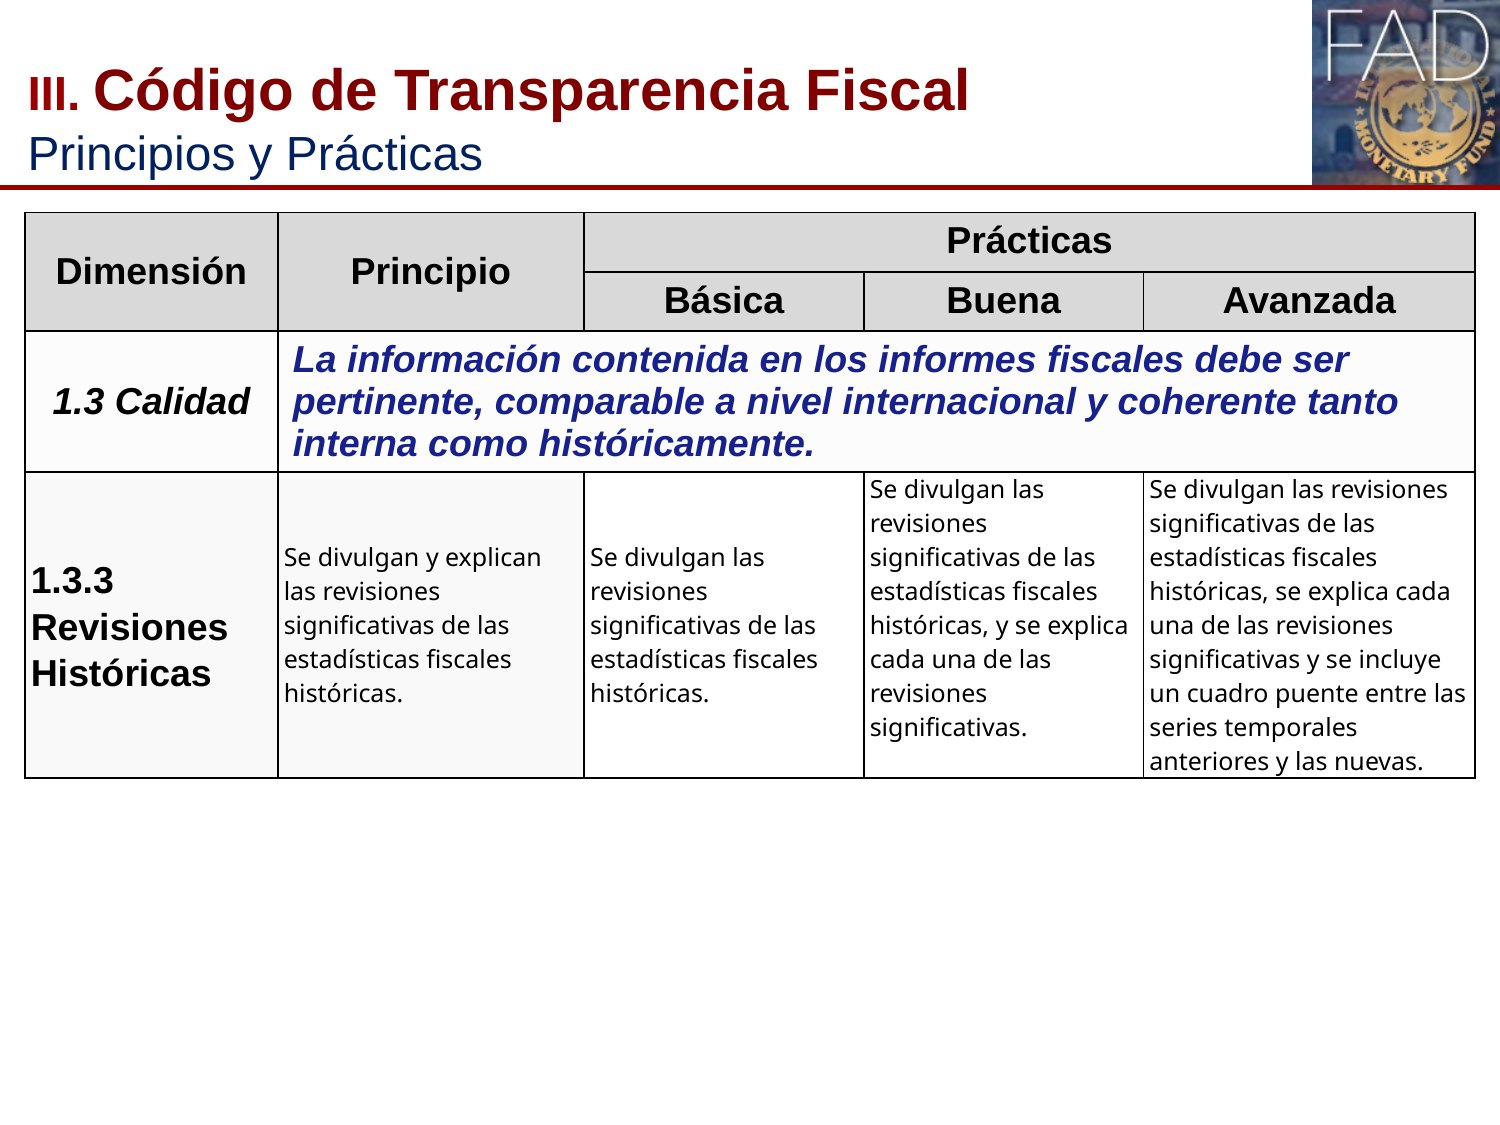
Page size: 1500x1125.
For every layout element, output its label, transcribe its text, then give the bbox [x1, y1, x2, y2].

table_cell Buena [865, 273, 1143, 330]
table_cell 1.3 Calidad [26, 332, 277, 471]
title III. Código de Transparencia Fiscal Principios y Prácticas [12, 12, 1313, 188]
table_cell La información contenida en los informes fiscales debe ser pertinente, comparable a nivel internacional y coherente tanto interna como históricamente. [279, 332, 1474, 471]
table_header Prácticas [585, 213, 1474, 271]
picture [1312, 0, 1500, 185]
table_cell Se divulgan las revisiones significativas de las estadísticas fiscales históricas. [585, 473, 863, 777]
table_cell Se divulgan las revisiones significativas de las estadísticas fiscales históricas, se explica cada una de las revisiones significativas y se incluye un cuadro puente entre las series temporales anteriores y las nuevas. [1144, 473, 1474, 777]
table_cell Se divulgan y explican las revisiones significativas de las estadísticas fiscales históricas. [279, 473, 583, 777]
table_cell Avanzada [1144, 273, 1474, 330]
table_cell Se divulgan las revisiones significativas de las estadísticas fiscales históricas, y se explica cada una de las revisiones significativas. [865, 473, 1143, 777]
table_header Dimensión [26, 213, 277, 330]
table_cell Básica [585, 273, 863, 330]
table_header Principio [279, 213, 583, 330]
table_cell 1.3.3 Revisiones Históricas [26, 473, 277, 777]
